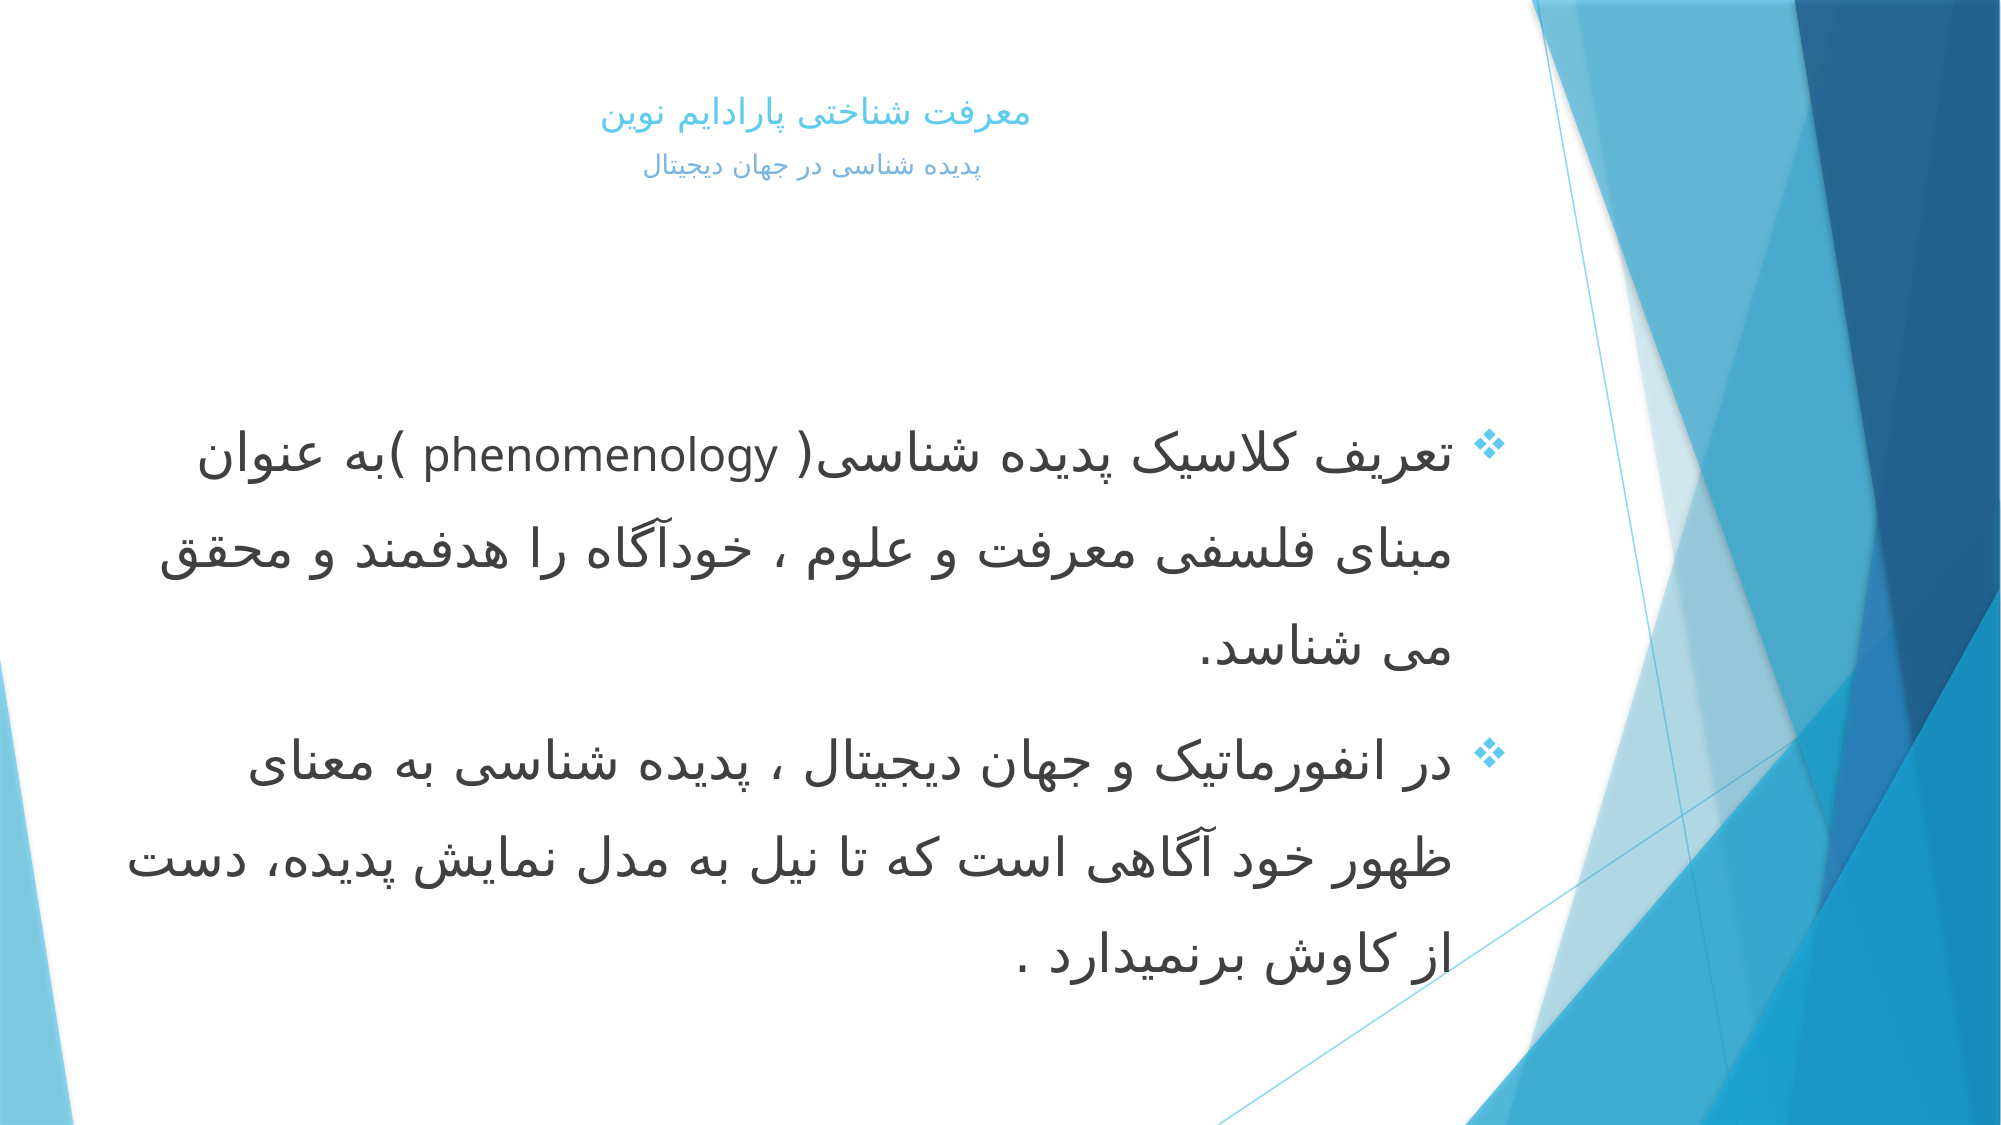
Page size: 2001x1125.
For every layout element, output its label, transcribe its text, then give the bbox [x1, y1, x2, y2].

list تعریف کلاسیک پدیده شناسی( phenomenology )به عنوان مبنای فلسفی معرفت و علوم ، خودآگاه را هدفمند و محقق می شناسد. در انفورماتیک و جهان دیجیتال ، پدیده شناسی به معنای ظهور خود آگاهی است که تا نیل به مدل نمایش پدیده، دست از کاوش برنمیدارد . [111, 378, 1522, 992]
title معرفت شناختی پارادایم نوین پدیده شناسی در جهان دیجیتال [111, 59, 1522, 298]
